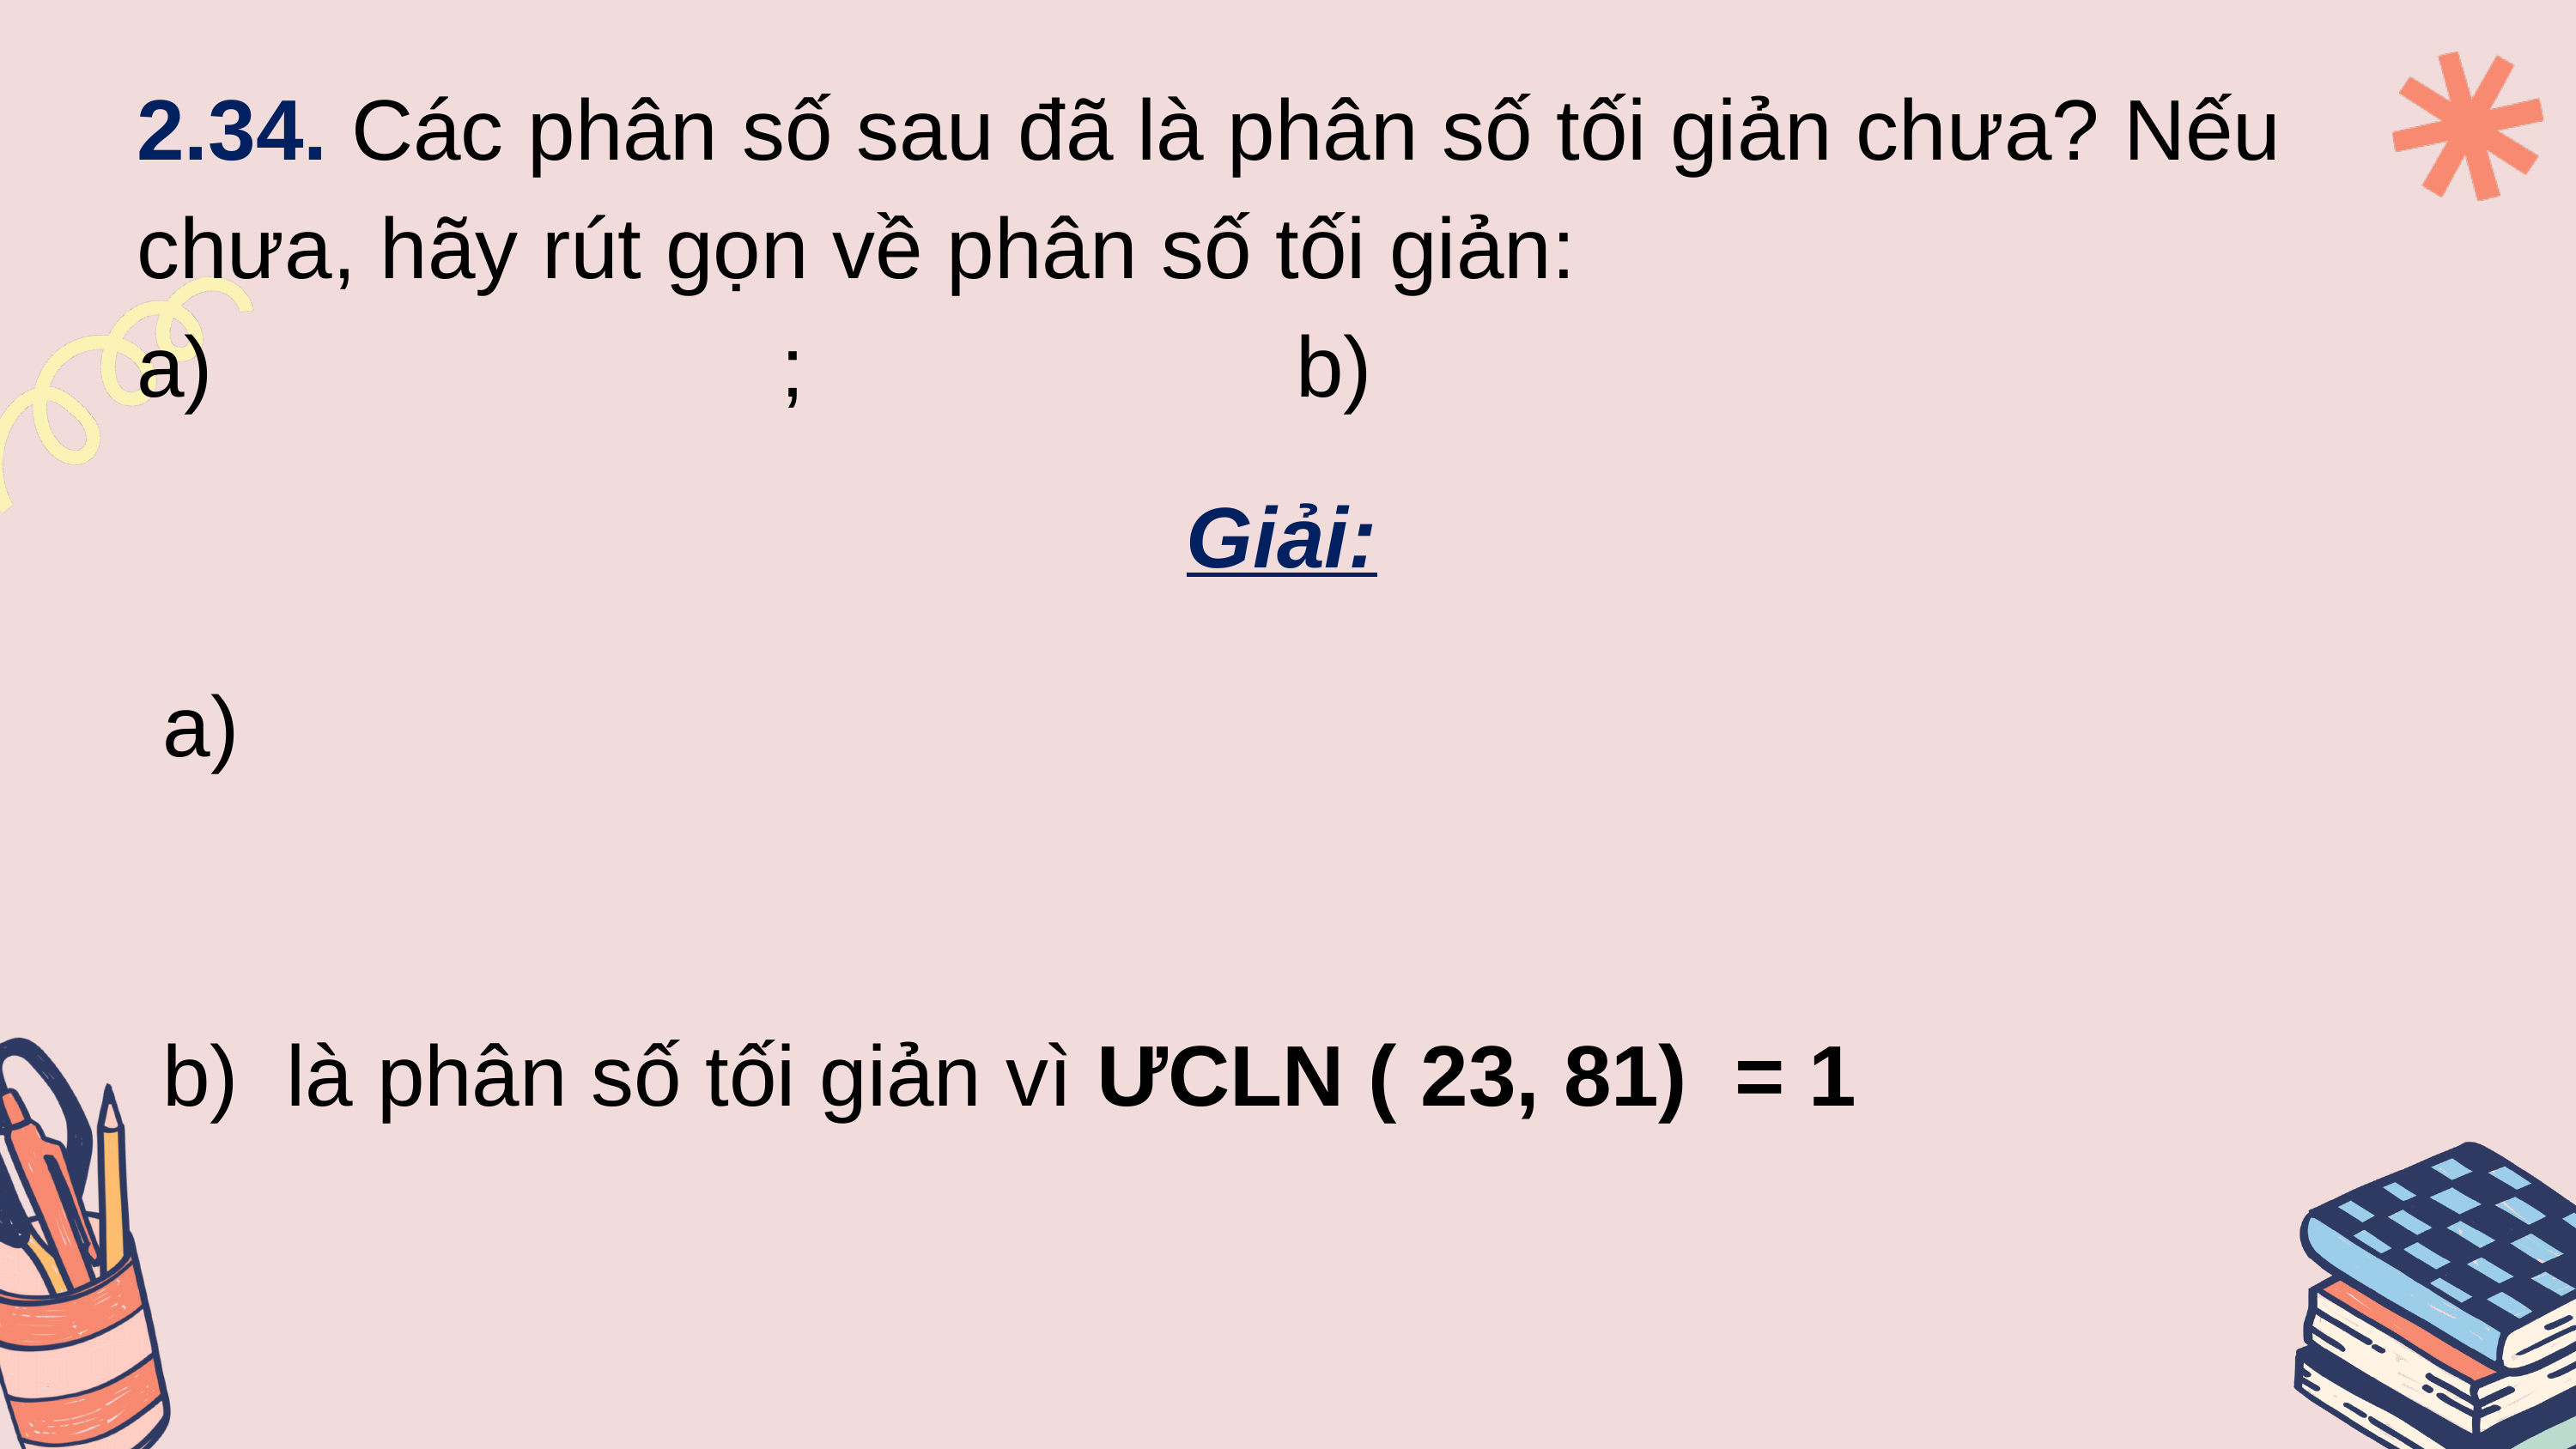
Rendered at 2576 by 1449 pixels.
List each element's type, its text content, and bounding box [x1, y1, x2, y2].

picture [0, 238, 272, 523]
picture [2293, 1141, 2576, 1449]
picture [2392, 52, 2543, 203]
text_box Giải: [1101, 476, 1462, 591]
picture [0, 1018, 198, 1449]
